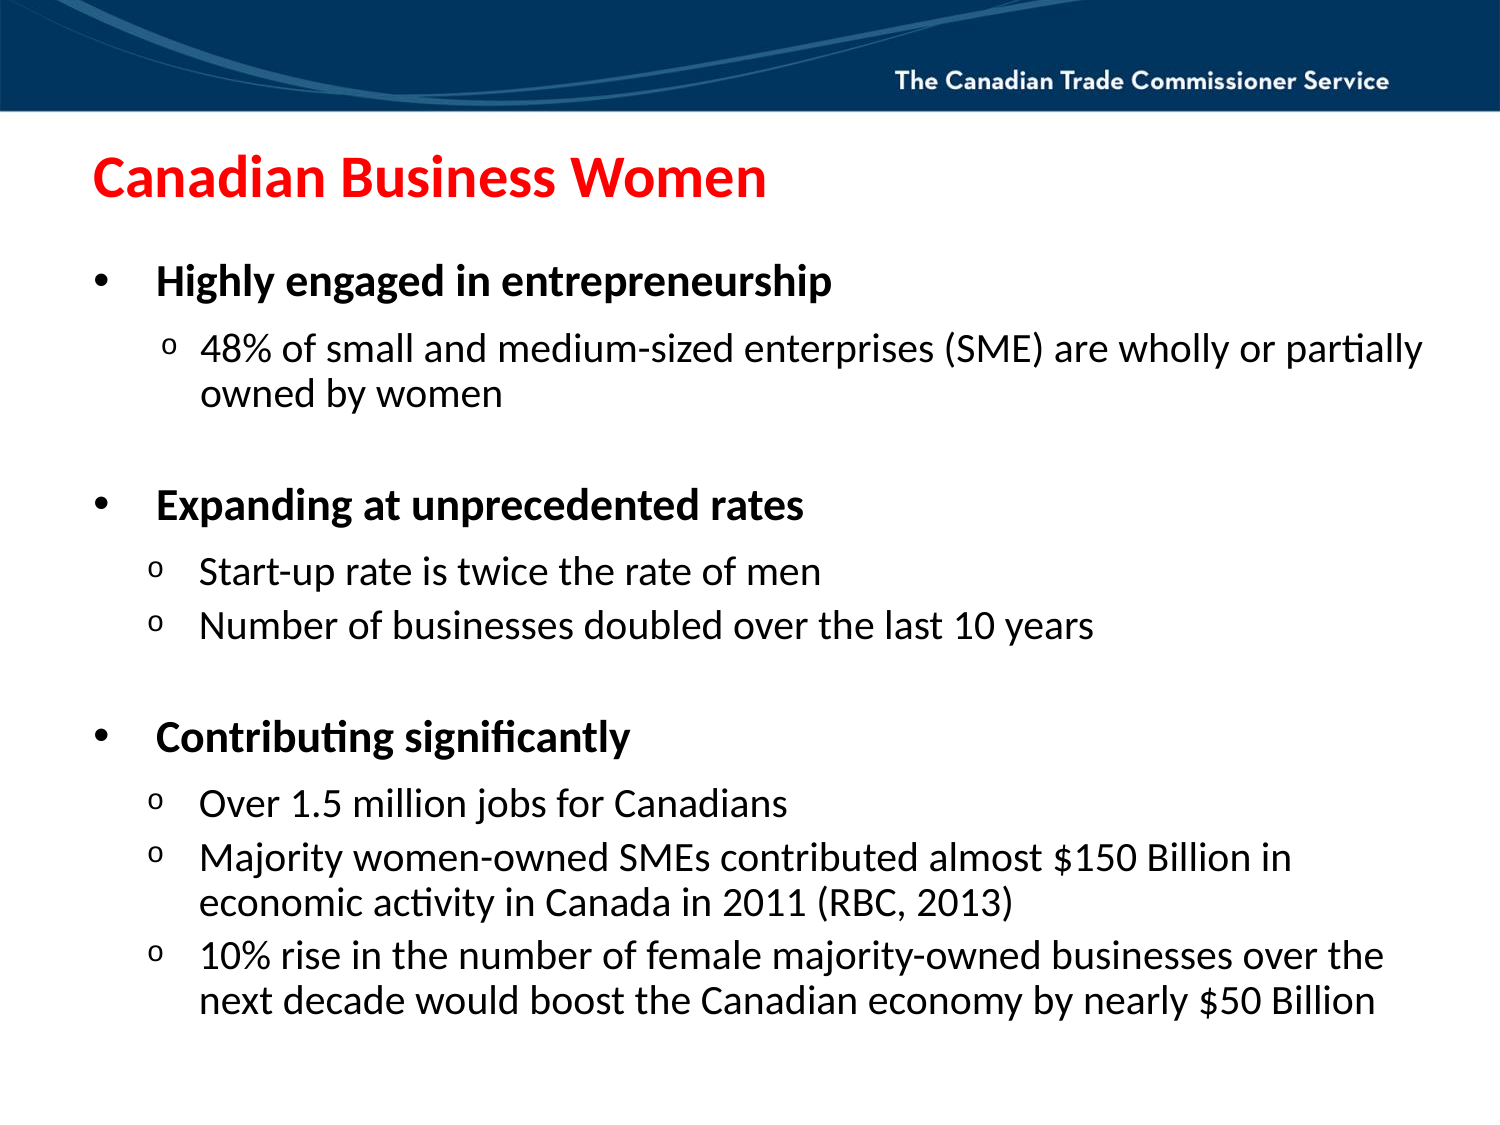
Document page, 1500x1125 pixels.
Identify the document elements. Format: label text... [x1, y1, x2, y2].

picture [0, 0, 1500, 1125]
text_box Highly engaged in entrepreneurship 48% of small and medium-sized enterprises (SME) are wholly or partially owned by women Expanding at unprecedented rates Start-up rate is twice the rate of men Number of businesses doubled over the last 10 years Contributing significantly Over 1.5 million jobs for Canadians Majority women-owned SMEs contributed almost $150 Billion in economic activity in Canada in 2011 (RBC, 2013) 10% rise in the number of female majority-owned businesses over the next decade would boost the Canadian economy by nearly $50 Billion [79, 250, 1455, 1100]
title Canadian Business Women [79, 129, 1455, 247]
